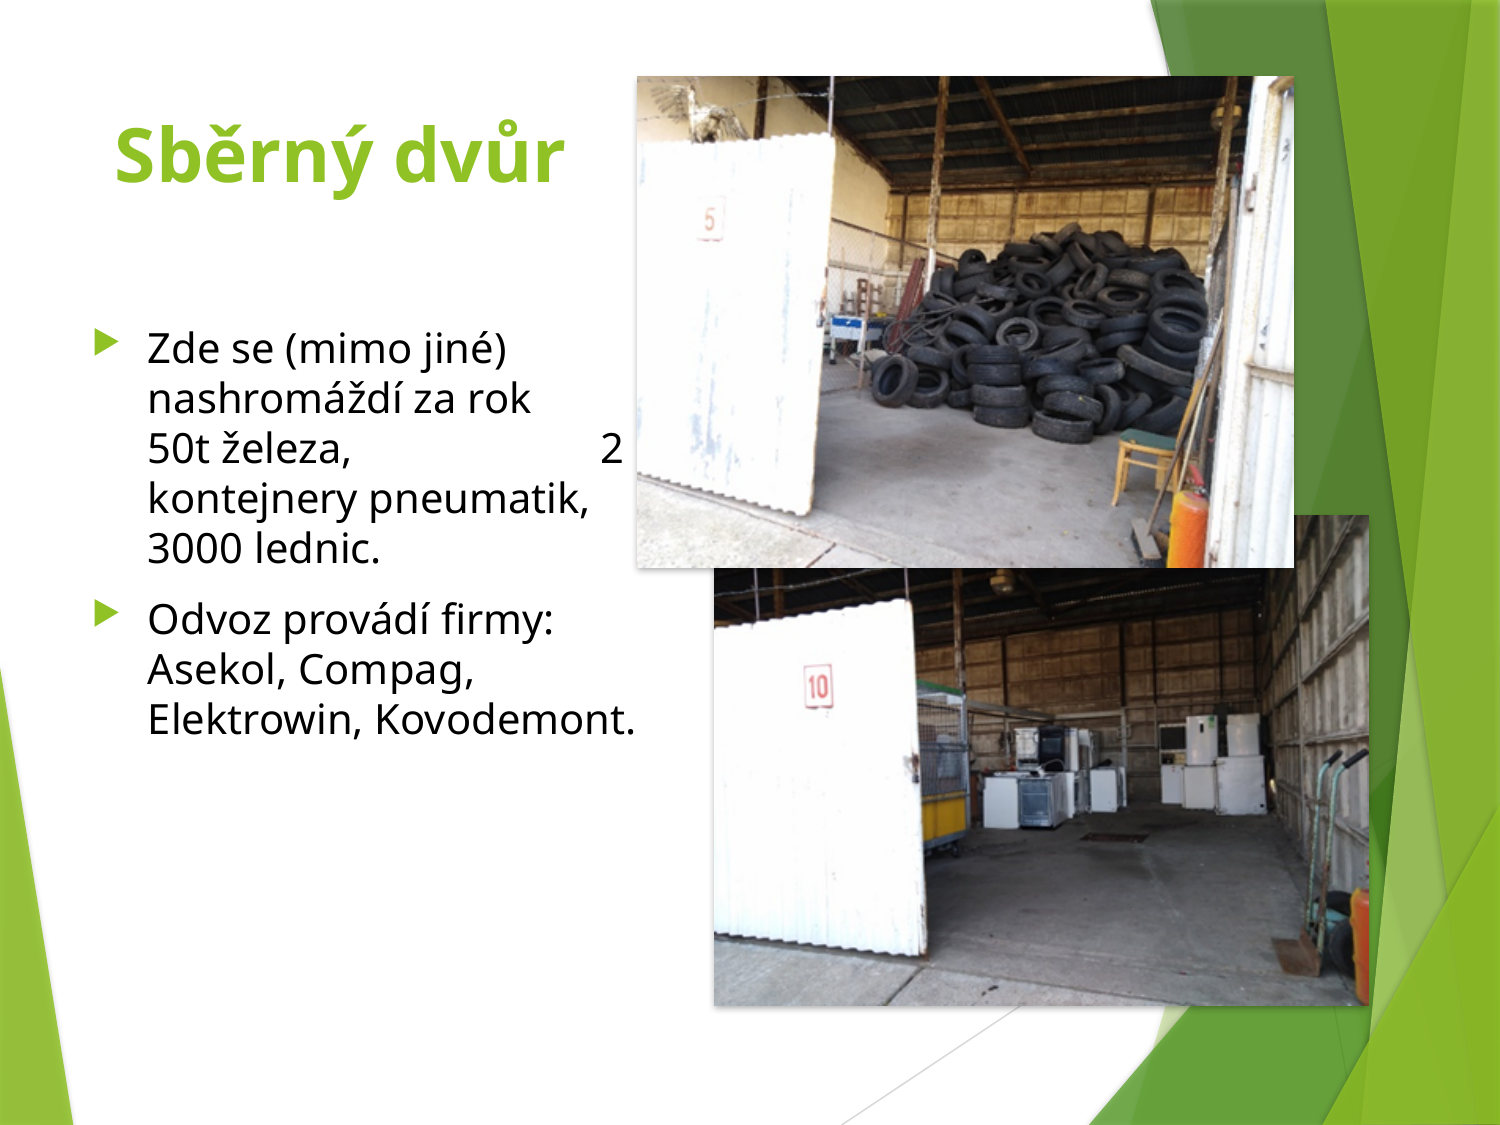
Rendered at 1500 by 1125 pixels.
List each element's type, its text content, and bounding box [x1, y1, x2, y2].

picture [636, 75, 1369, 1006]
list Zde se (mimo jiné) nashromáždí za rok 50t železa, 2 kontejnery pneumatik, 3000 lednic. Odvoz provádí firmy: Asekol, Compag, Elektrowin, Kovodemont. [76, 313, 668, 893]
title Sběrný dvůr [99, 99, 630, 313]
